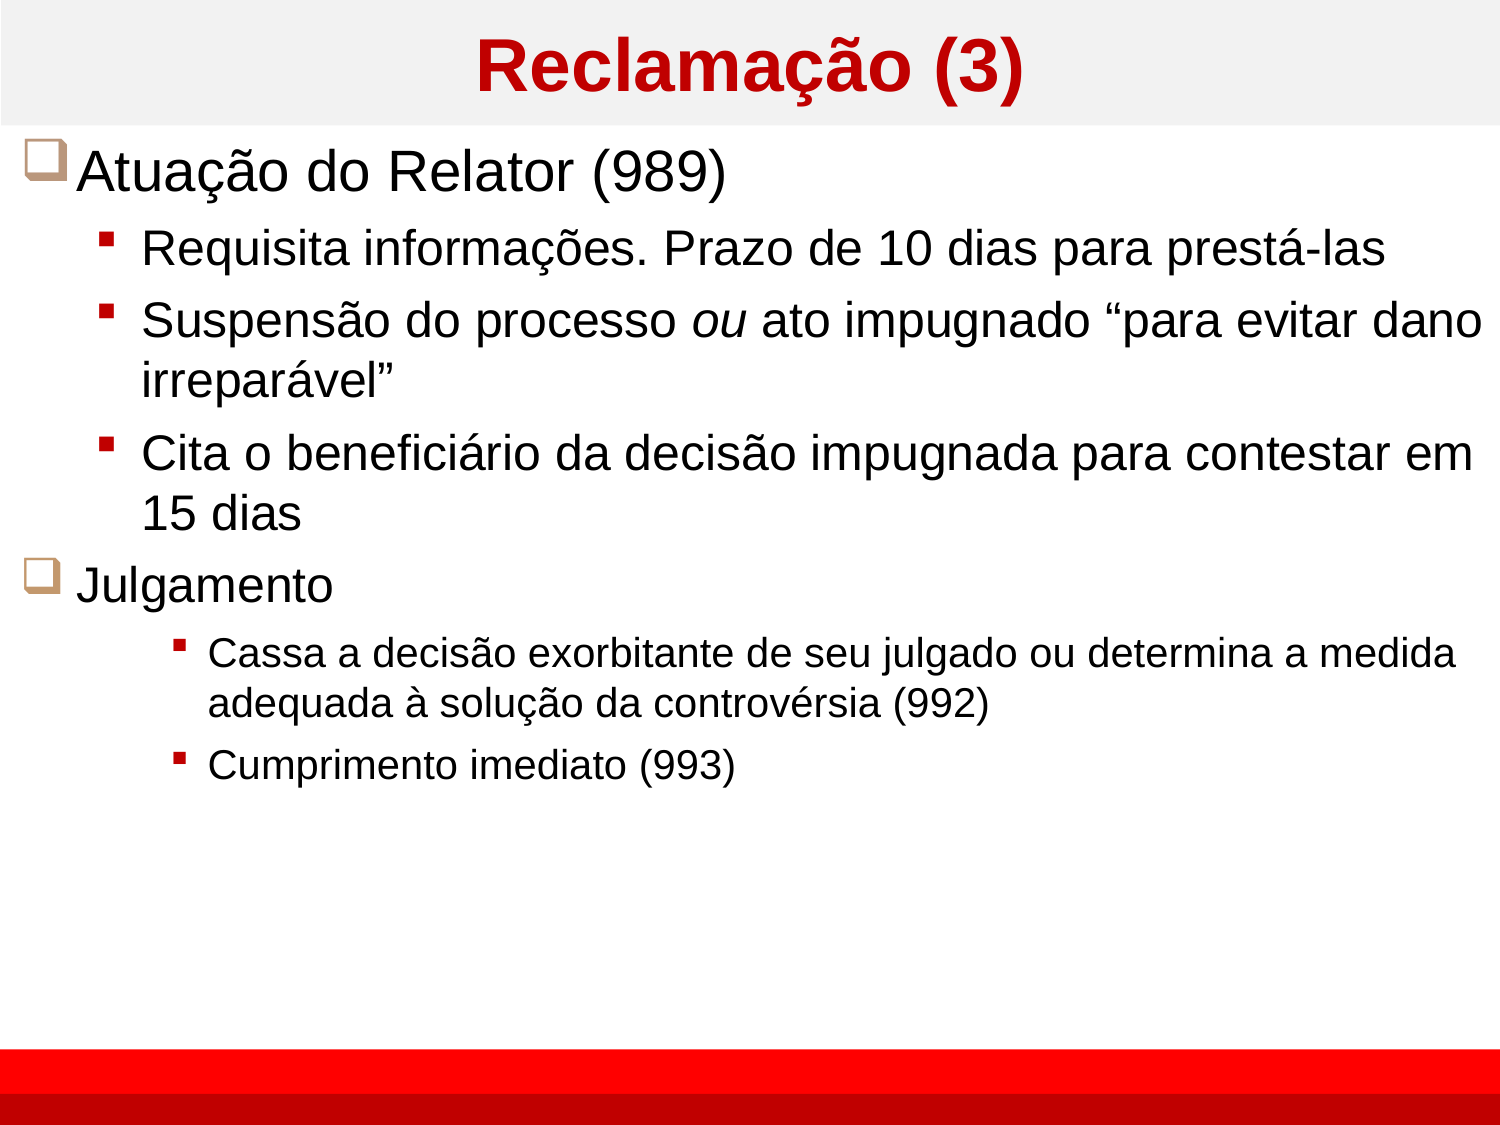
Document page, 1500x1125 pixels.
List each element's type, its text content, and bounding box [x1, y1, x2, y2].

title Reclamação (3) [1, 0, 1500, 126]
list Atuação do Relator (989) Requisita informações. Prazo de 10 dias para prestá-las Suspensão do processo ou ato impugnado “para evitar dano irreparável” Cita o beneficiário da decisão impugnada para contestar em 15 dias Julgamento Cassa a decisão exorbitante de seu julgado ou determina a medida adequada à solução da controvérsia (992) Cumprimento imediato (993) [5, 125, 1500, 1047]
text_box [0, 1092, 1500, 1125]
text_box [0, 1047, 1500, 1092]
